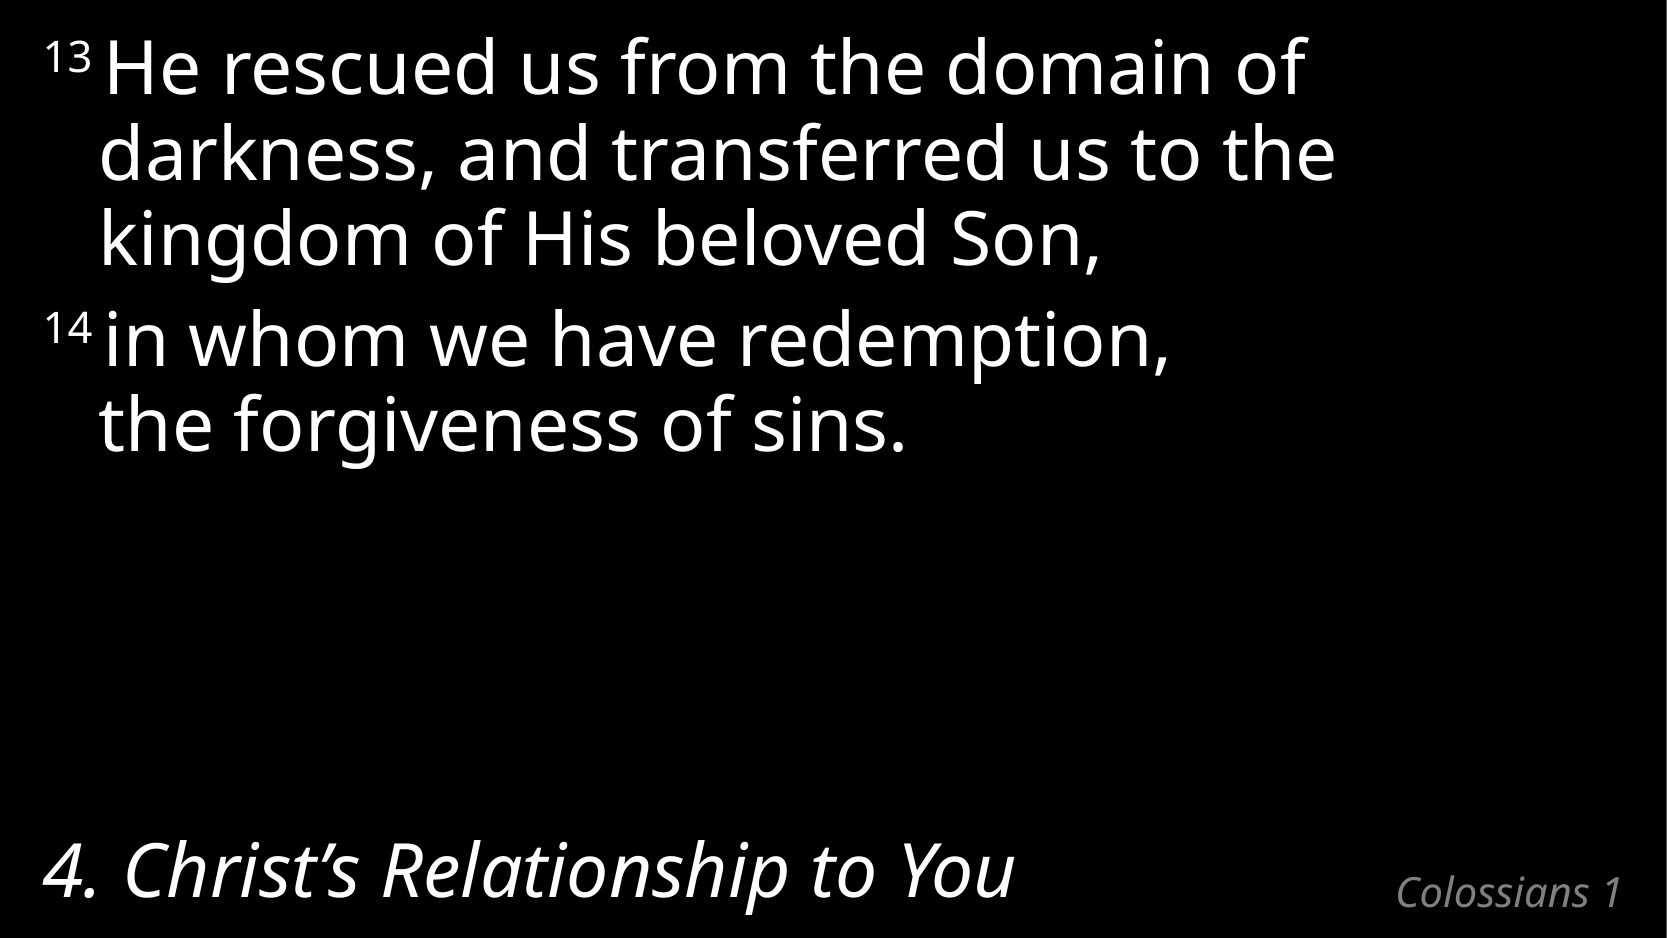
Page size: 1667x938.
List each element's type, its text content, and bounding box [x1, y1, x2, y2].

title Colossians 1 [1334, 833, 1640, 923]
list 4. Christ’s Relationship to You [27, 833, 1334, 923]
list 13 He rescued us from the domain of darkness, and transferred us to the kingdom of His beloved Son, 14 in whom we have redemption, the forgiveness of sins. [27, 18, 1640, 813]
